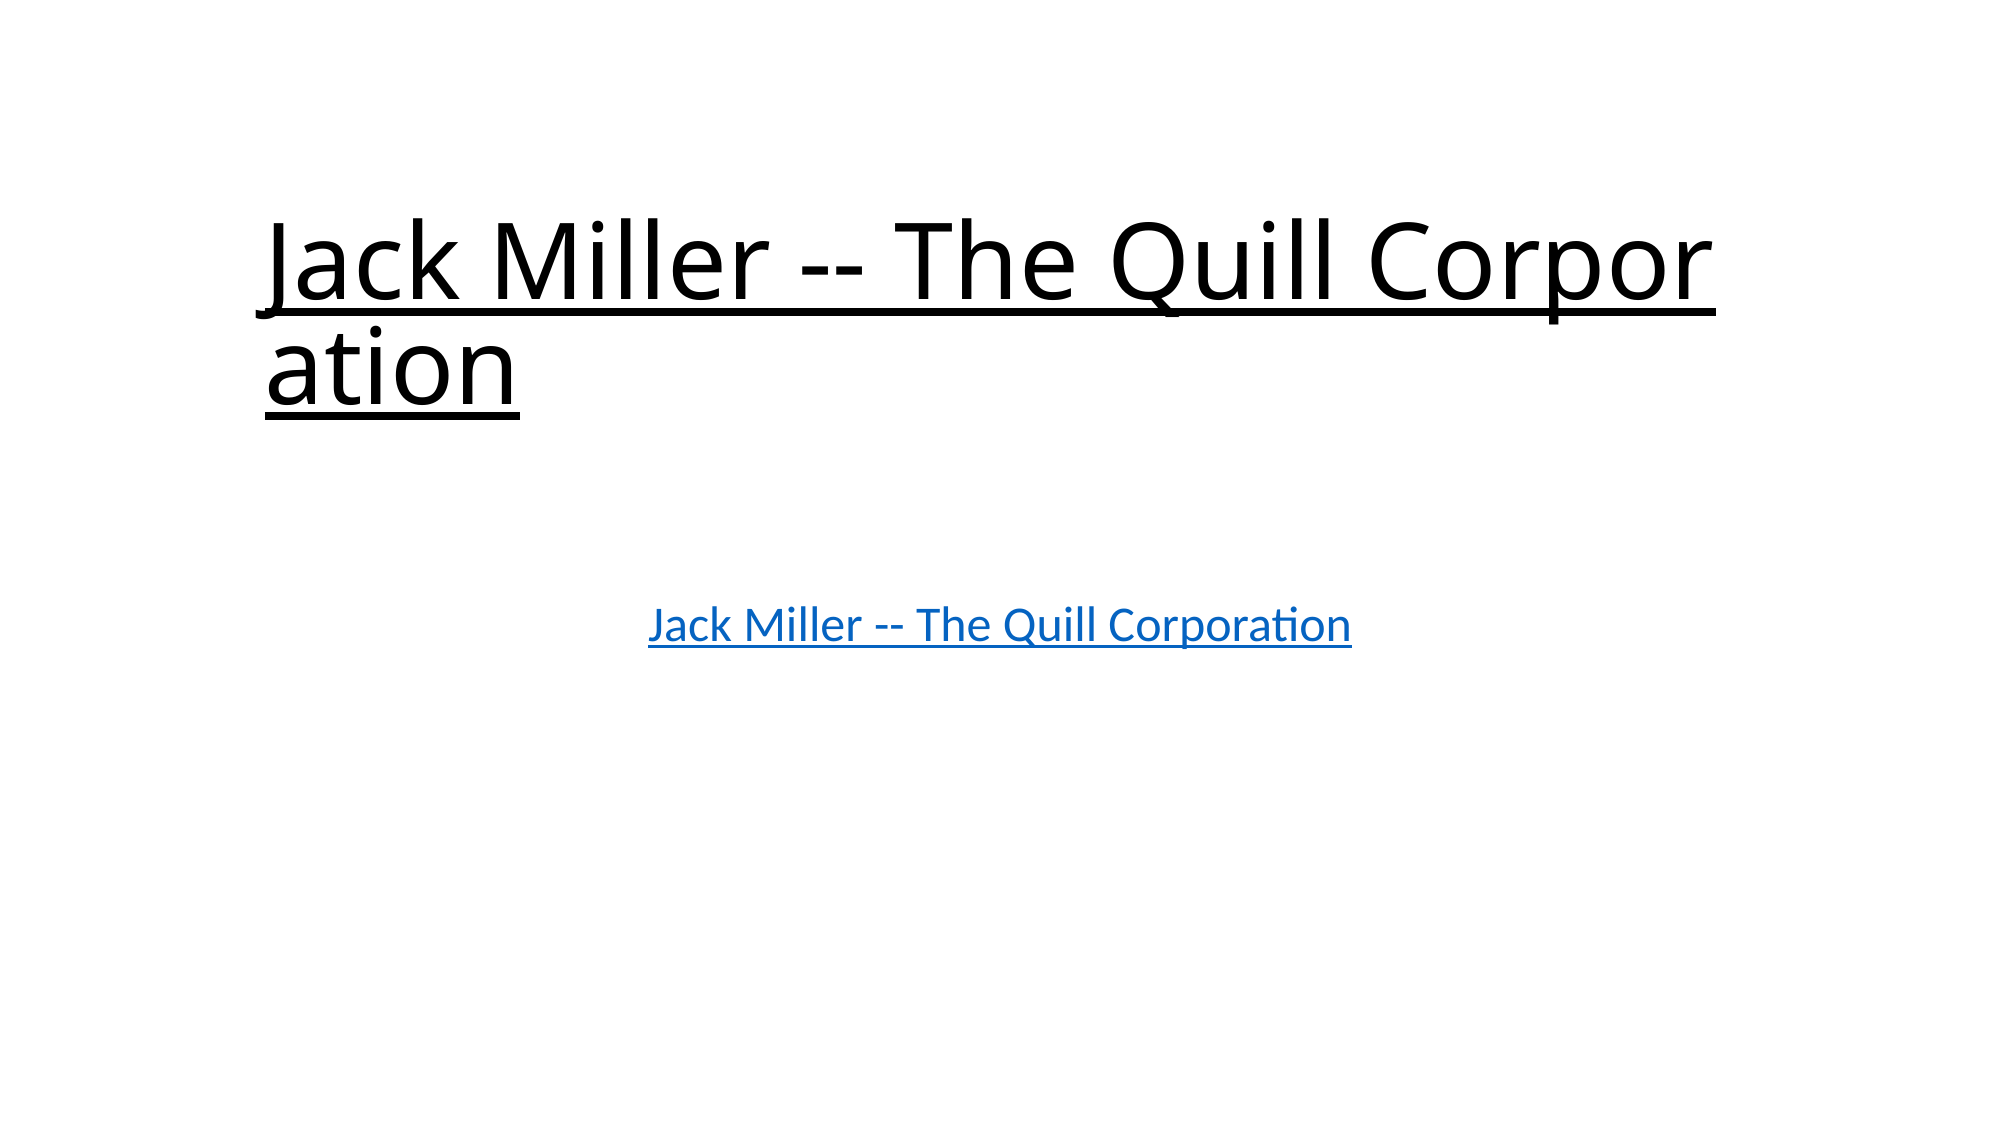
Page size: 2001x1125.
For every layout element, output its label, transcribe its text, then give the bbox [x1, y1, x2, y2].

subtitle Jack Miller -- The Quill Corporation [249, 590, 1750, 863]
title Jack Miller -- The Quill Corporation [249, 184, 1750, 576]
